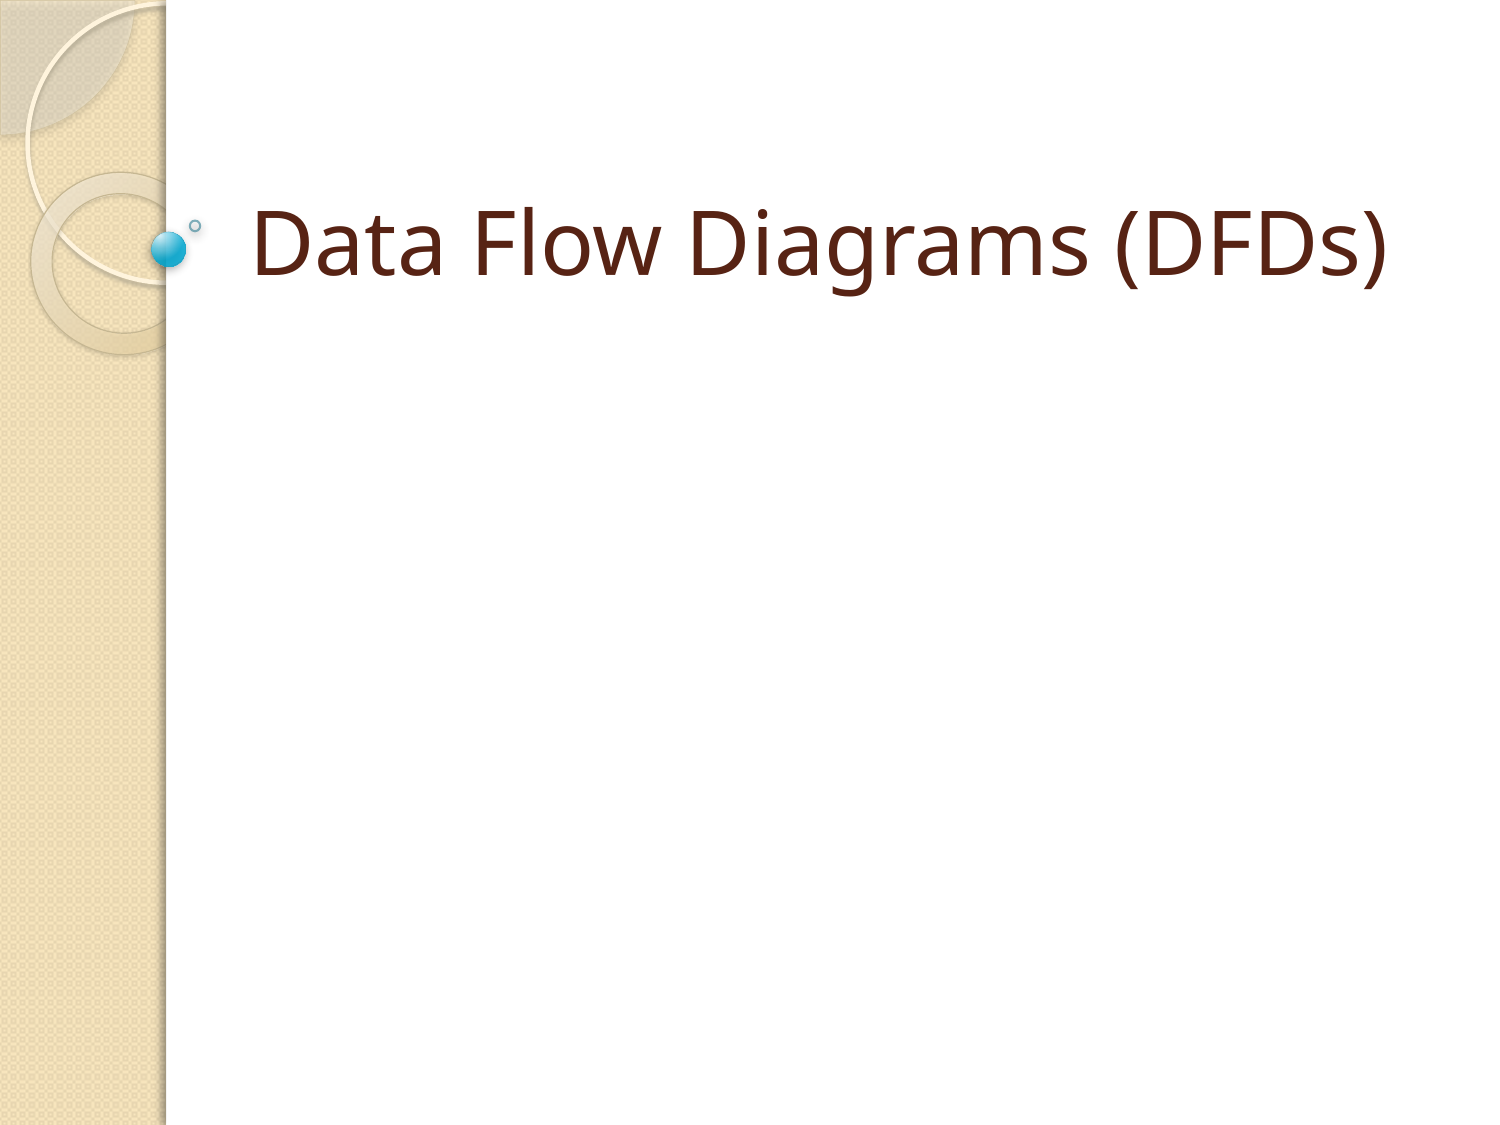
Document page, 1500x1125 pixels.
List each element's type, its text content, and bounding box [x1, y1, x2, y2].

title Data Flow Diagrams (DFDs) [234, 59, 1450, 301]
